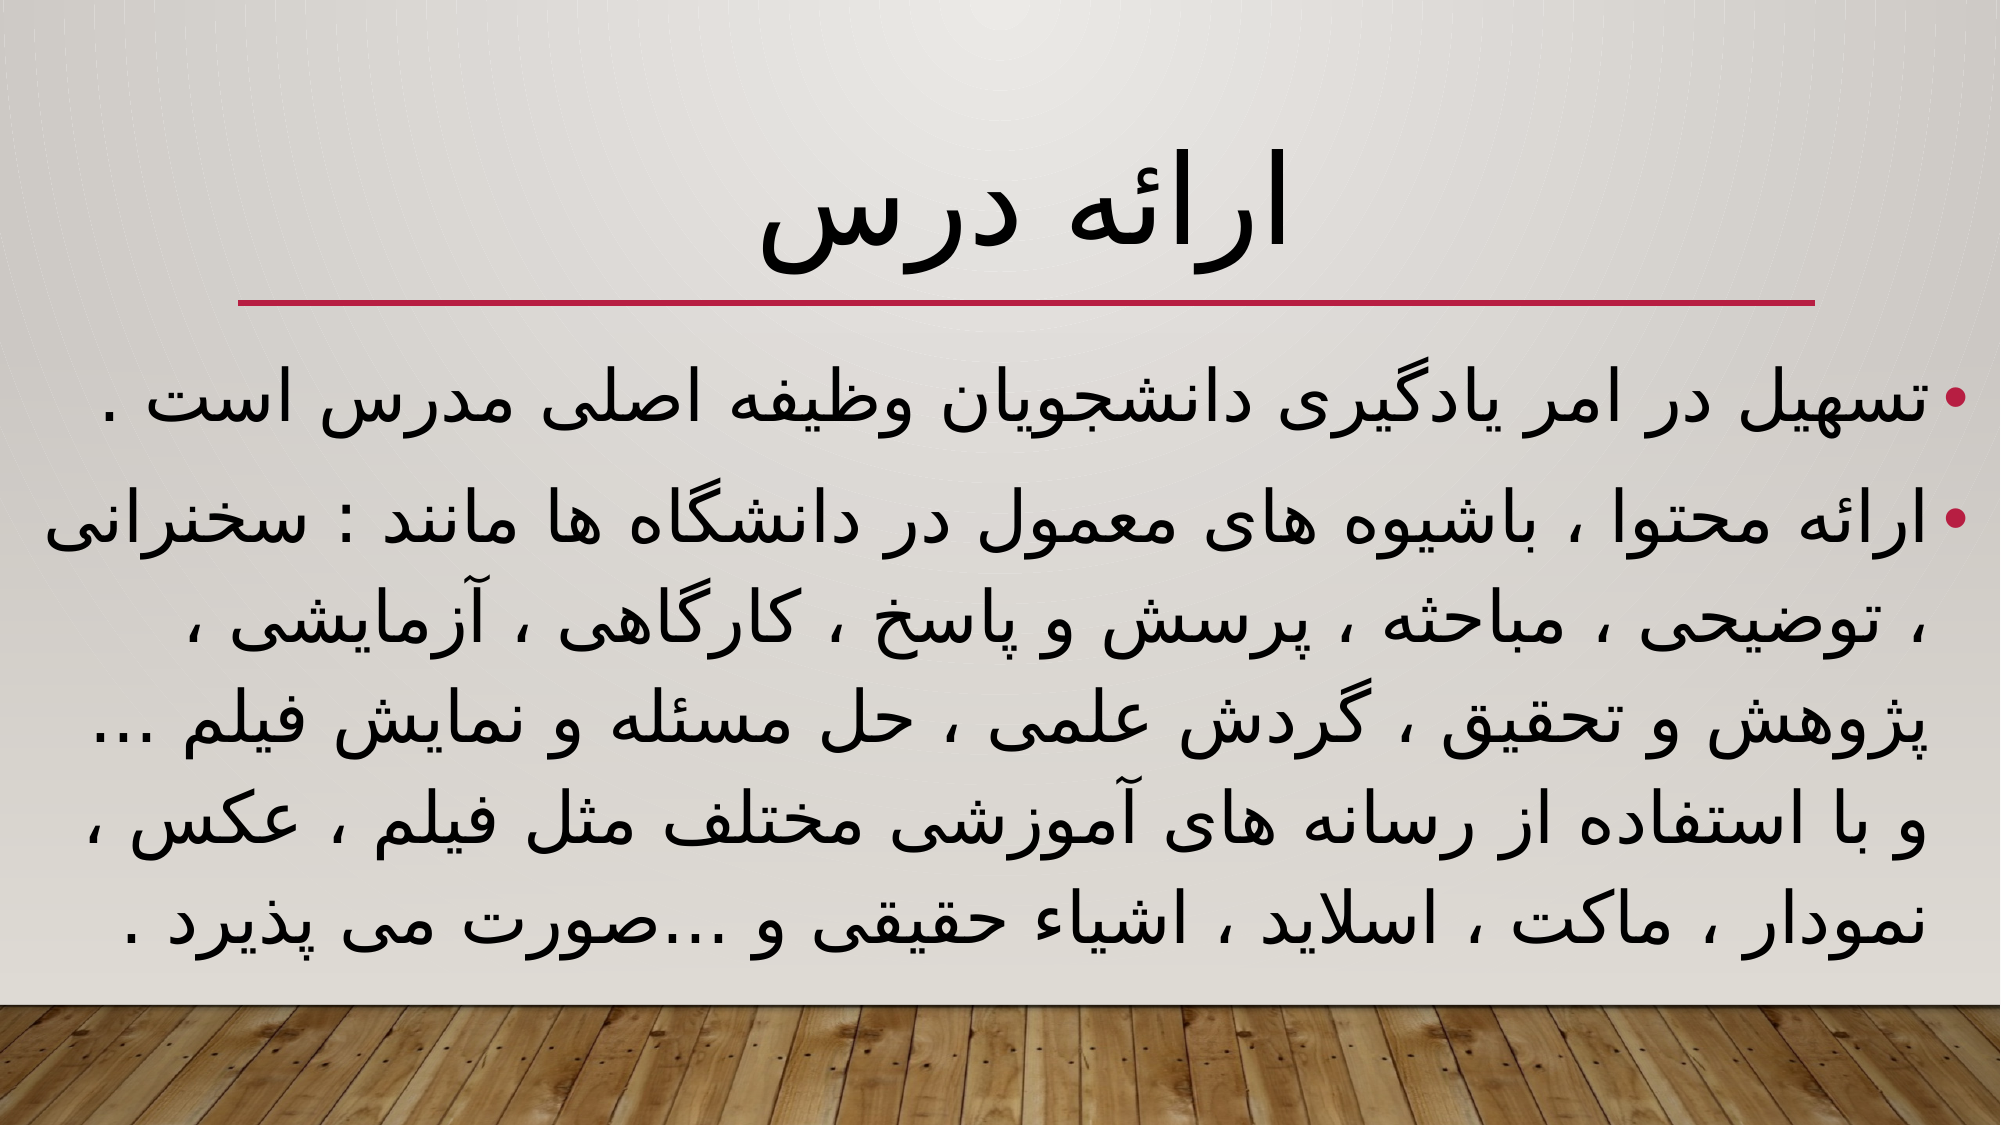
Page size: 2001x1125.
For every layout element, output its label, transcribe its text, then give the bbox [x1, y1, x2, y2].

list تسهیل در امر یادگیری دانشجویان وظیفه اصلی مدرس است . ارائه محتوا ، باشیوه های معمول در دانشگاه ها مانند : سخنرانی ، توضیحی ، مباحثه ، پرسش و پاسخ ، کارگاهی ، آزمایشی ، پژوهش و تحقیق ، گردش علمی ، حل مسئله و نمایش فیلم ... و با استفاده از رسانه های آموزشی مختلف مثل فیلم ، عکس ، نمودار ، ماکت ، اسلاید ، اشیاء حقیقی و ...صورت می پذیرد . [17, 330, 1983, 993]
title ارائه درس [238, 131, 1814, 305]
picture [0, 1005, 2000, 1125]
